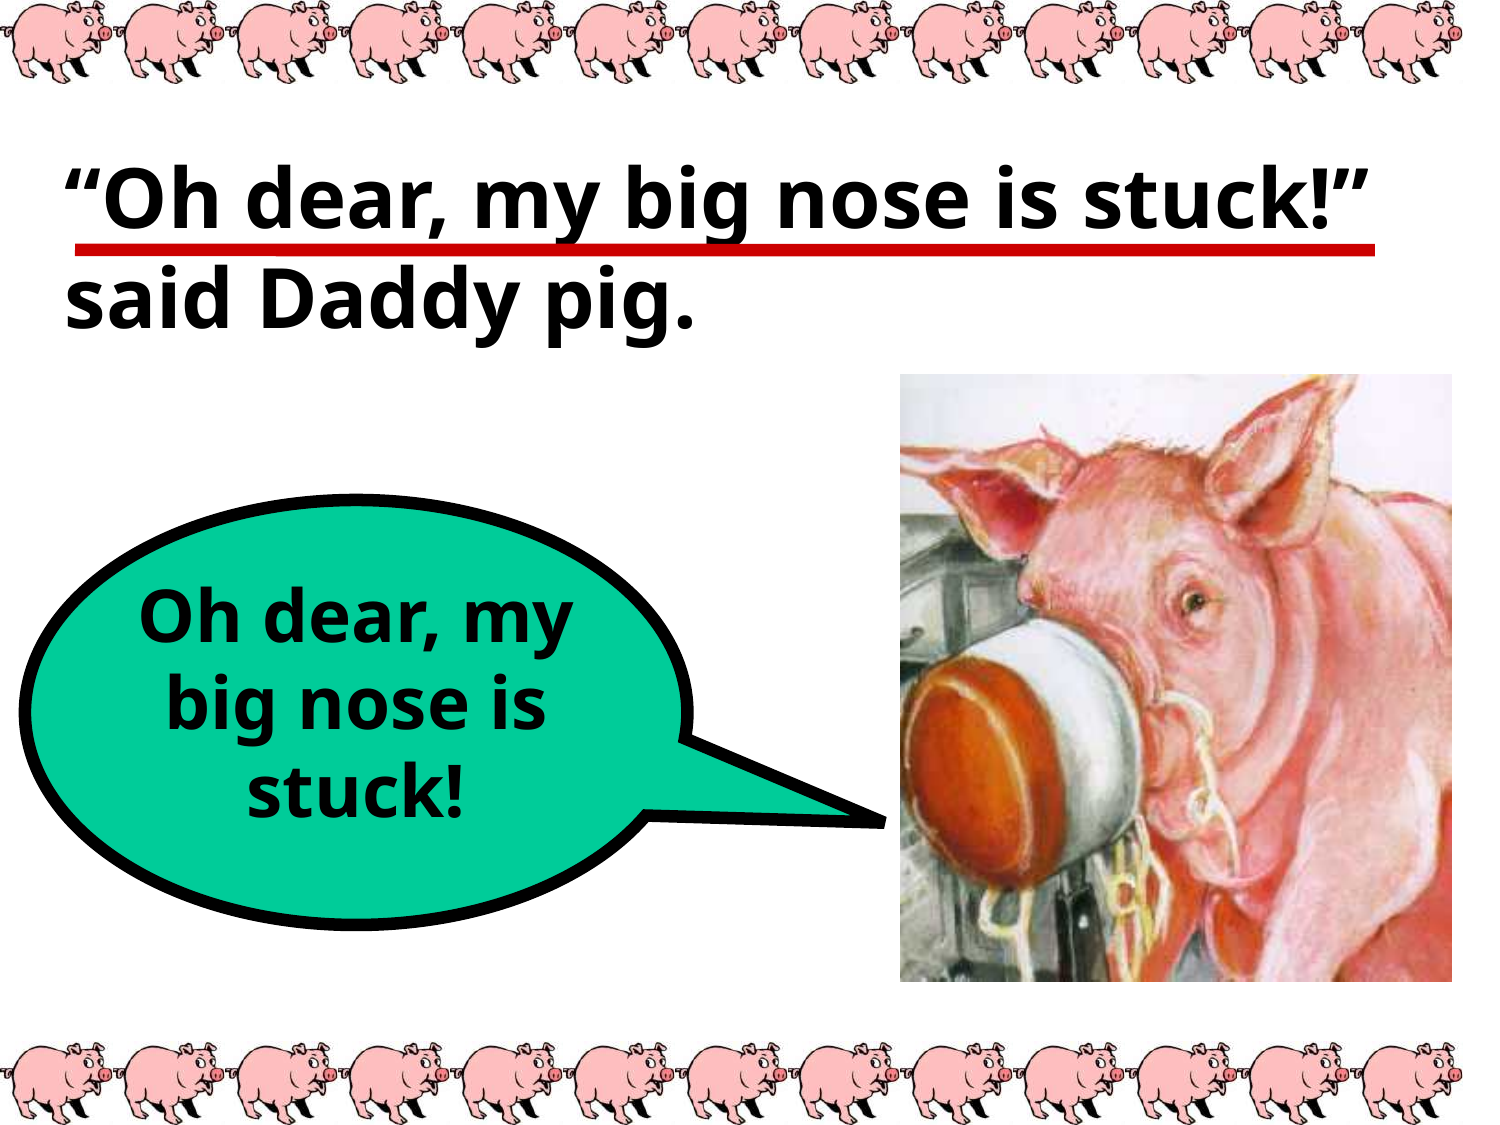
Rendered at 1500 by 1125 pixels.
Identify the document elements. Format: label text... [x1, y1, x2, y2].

picture [0, 0, 1463, 85]
picture [899, 374, 1452, 982]
text_box “Oh dear, my big nose is stuck!” said Daddy pig. [50, 137, 1450, 353]
text_box Oh dear, my big nose is stuck! [24, 499, 885, 925]
picture [0, 1040, 1463, 1125]
